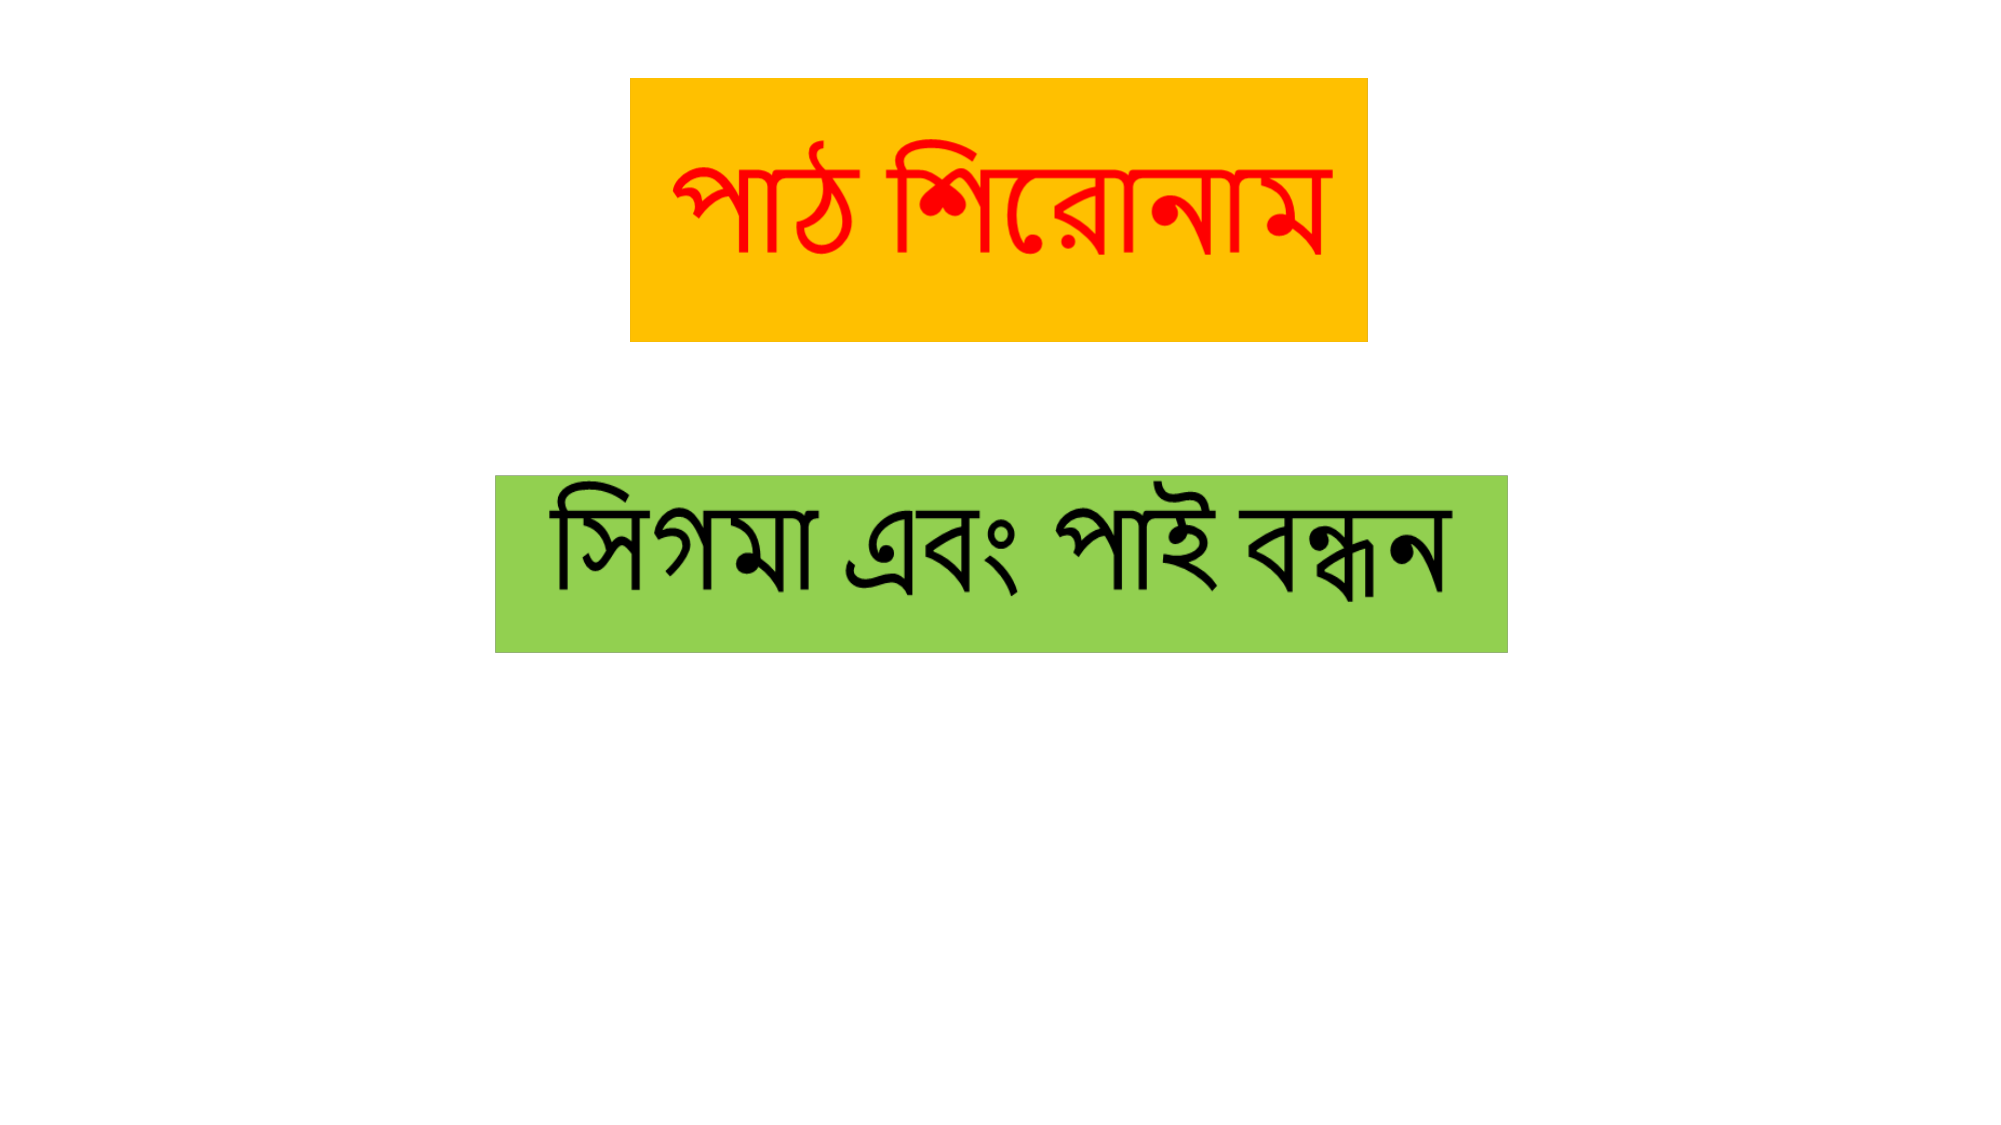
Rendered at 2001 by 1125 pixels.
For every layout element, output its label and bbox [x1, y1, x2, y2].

picture [491, 452, 1537, 680]
picture [598, 78, 1460, 347]
